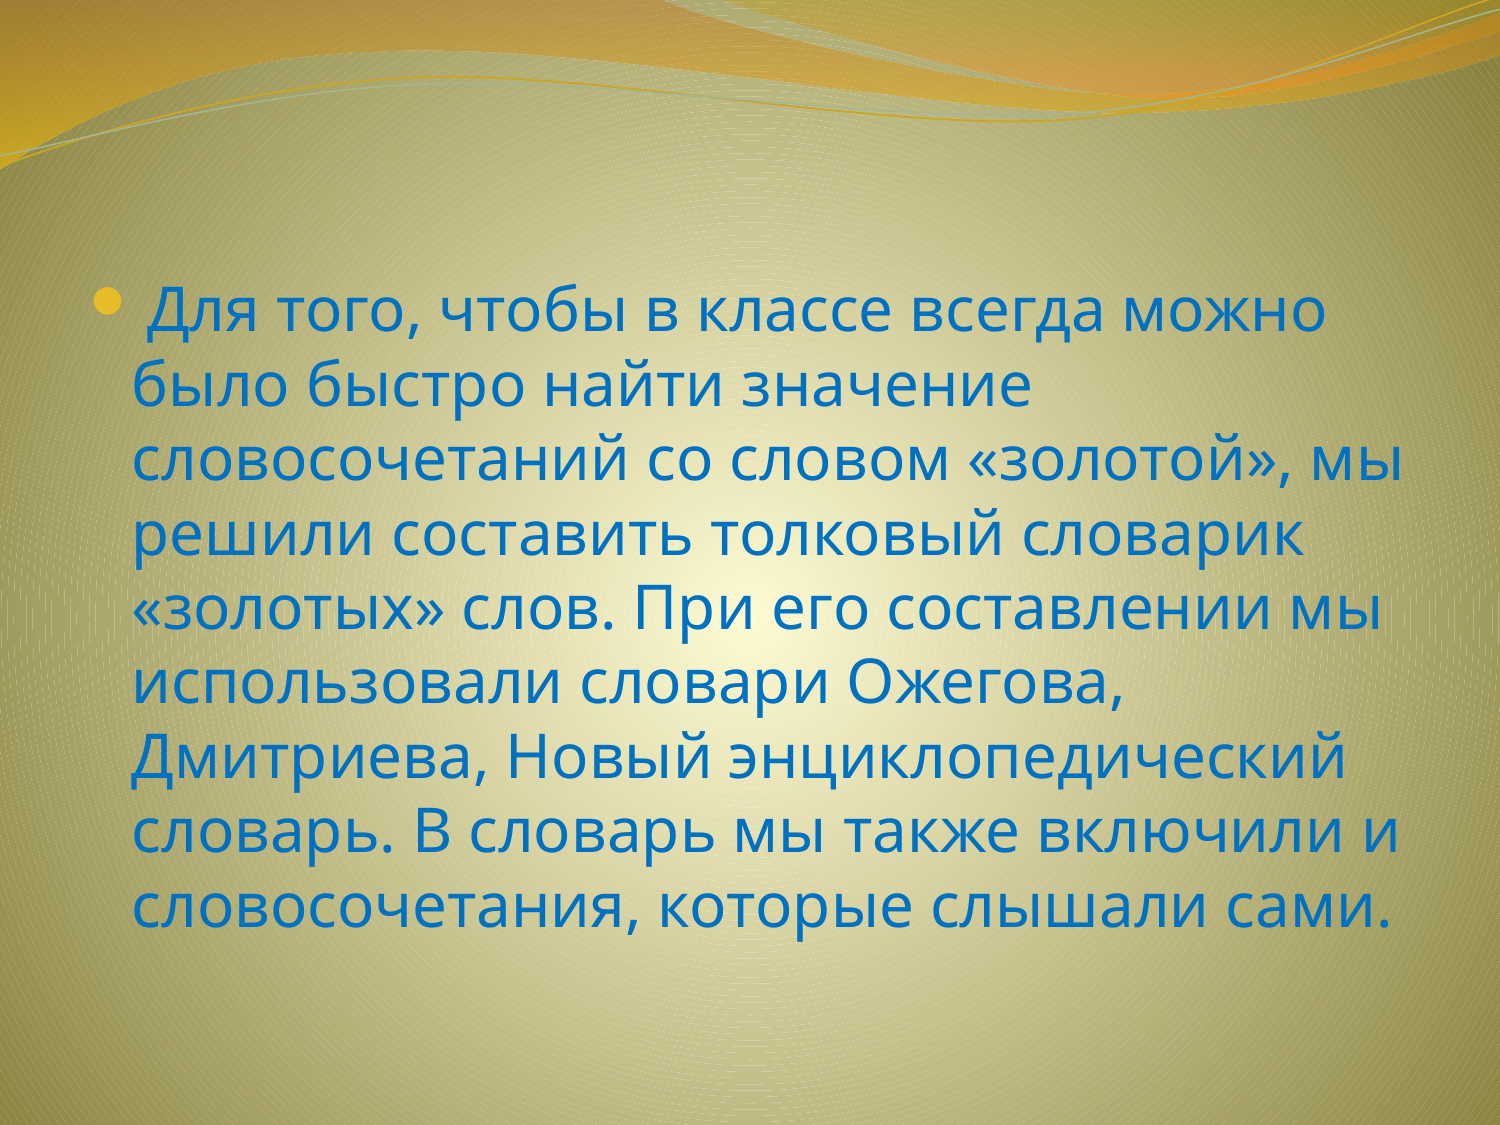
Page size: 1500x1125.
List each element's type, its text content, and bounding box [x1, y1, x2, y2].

list Для того, чтобы в классе всегда можно было быстро найти значение словосочетаний со словом «золотой», мы решили составить толковый словарик «золотых» слов. При его составлении мы использовали словари Ожегова, Дмитриева, Новый энциклопедический словарь. В словарь мы также включили и словосочетания, которые слышали сами. [75, 262, 1424, 1012]
